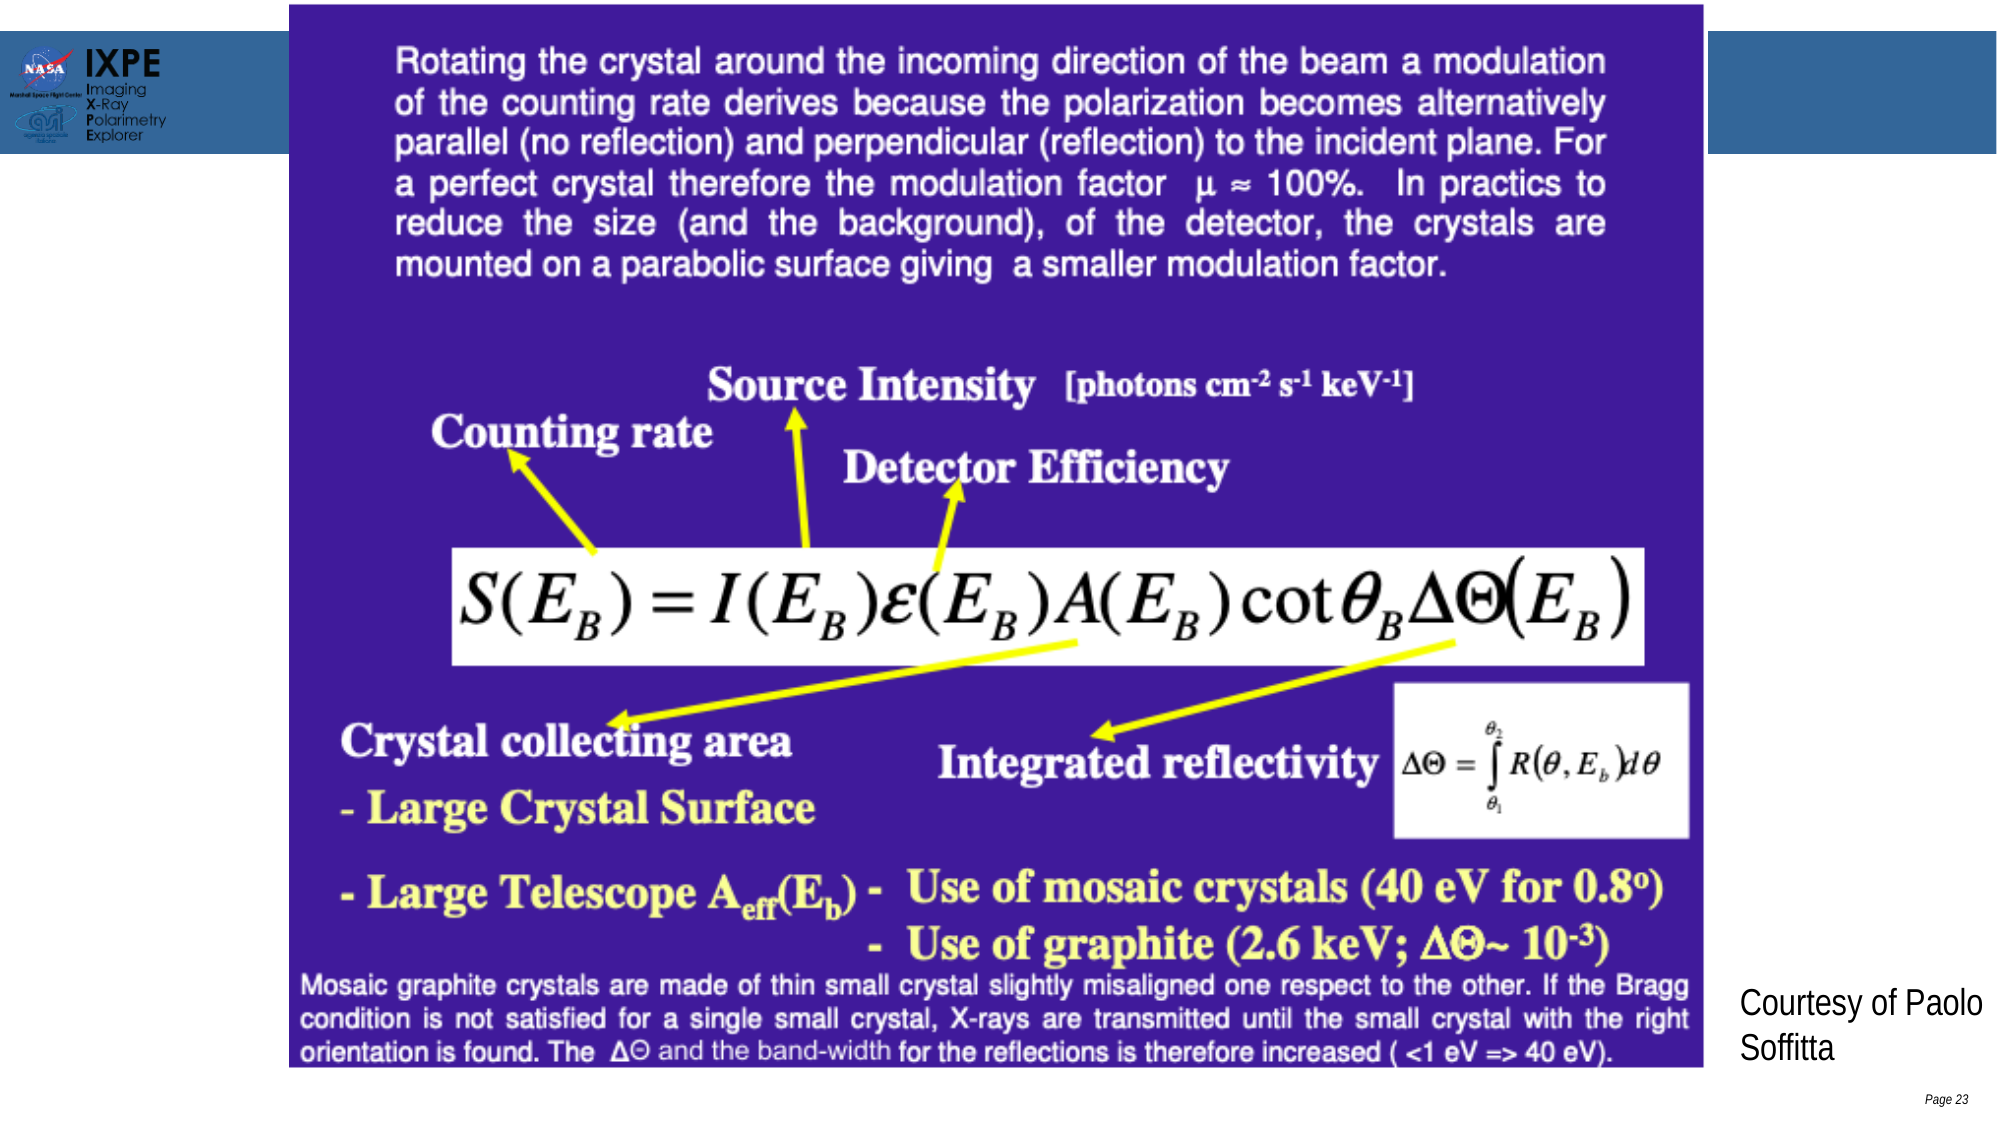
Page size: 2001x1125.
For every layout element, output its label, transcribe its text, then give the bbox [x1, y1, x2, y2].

picture [84, 44, 166, 145]
picture [289, 0, 1708, 1125]
text_box Courtesy of Paolo Soffitta [1725, 970, 2000, 1075]
picture [10, 46, 82, 143]
